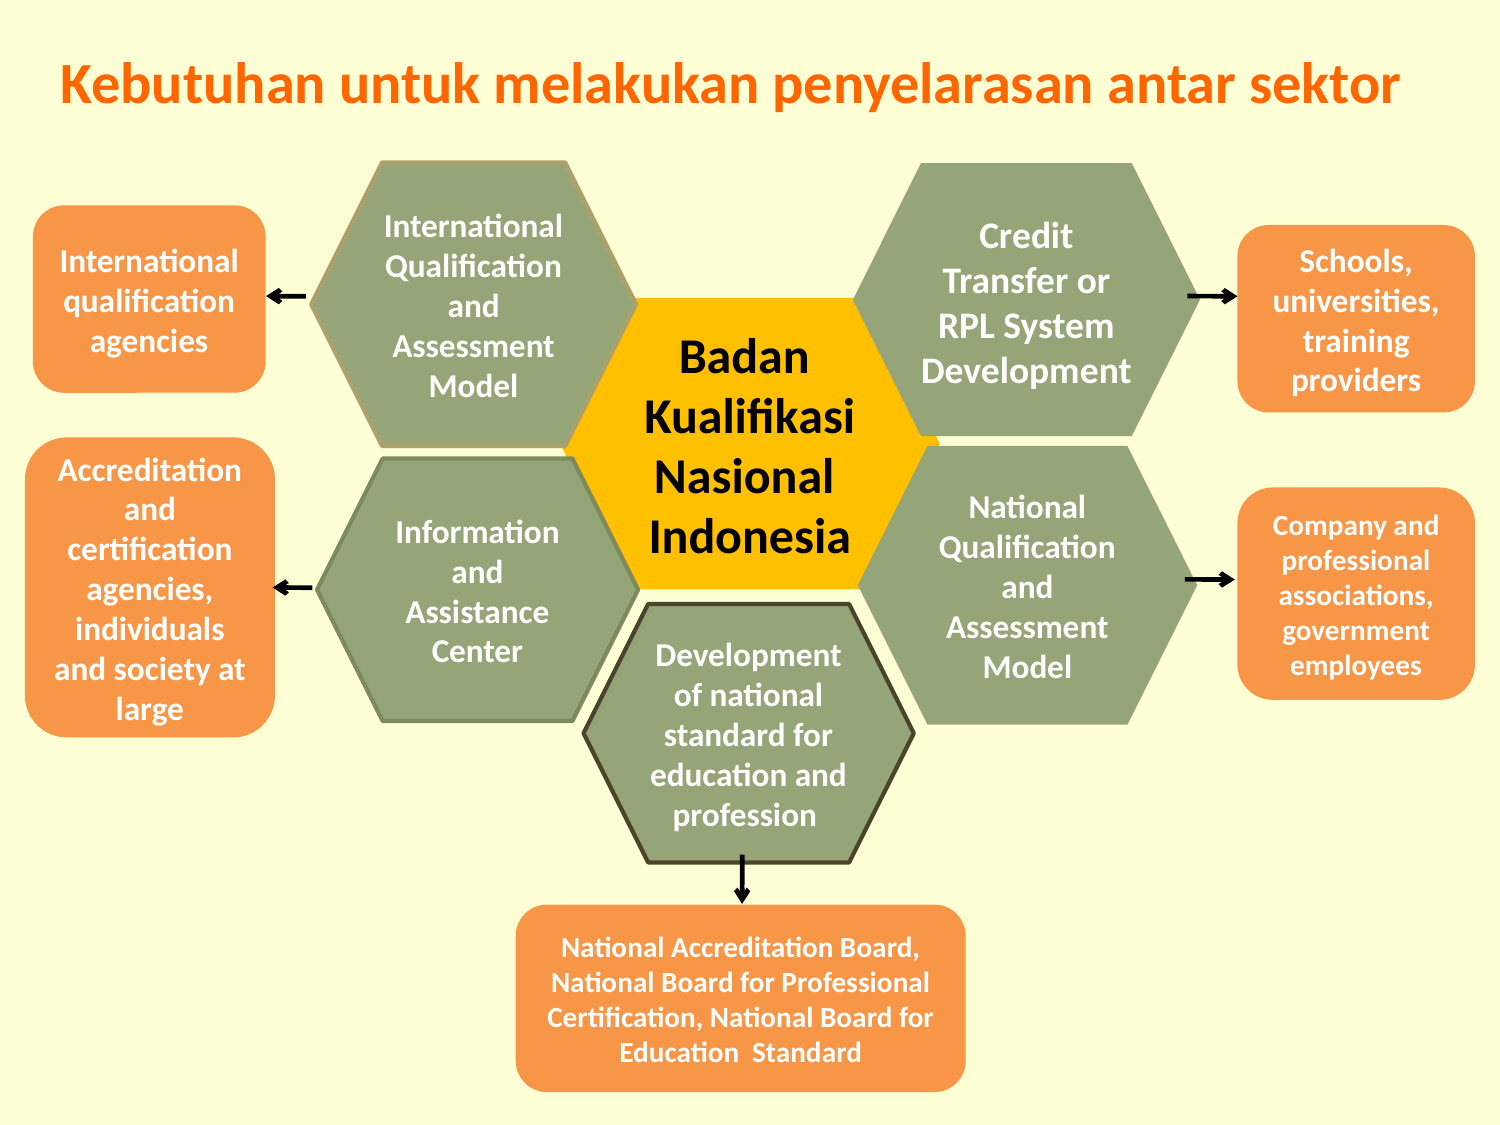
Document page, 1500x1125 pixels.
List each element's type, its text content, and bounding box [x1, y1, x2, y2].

text_box National Qualification and Assessment Model [855, 443, 1199, 727]
text_box Information and Assistance Center [315, 456, 640, 724]
text_box Schools, universities, training providers [1235, 222, 1478, 415]
text_box National Accreditation Board, National Board for Professional Certification, National Board for Education Standard [513, 902, 968, 1095]
text_box Development of national standard for education and profession [581, 601, 916, 865]
text_box Accreditation and certification agencies, individuals and society at large [22, 435, 278, 740]
text_box International Qualification and Assessment Model [309, 160, 639, 449]
text_box International qualification agencies [30, 203, 268, 395]
text_box Company and professional associations, government employees [1235, 485, 1478, 703]
text_box Badan Kualifikasi Nasional Indonesia [562, 297, 940, 590]
text_box Credit Transfer or RPL System Development [850, 161, 1201, 439]
text_box Kebutuhan untuk melakukan penyelarasan antar sektor [37, 37, 1425, 138]
